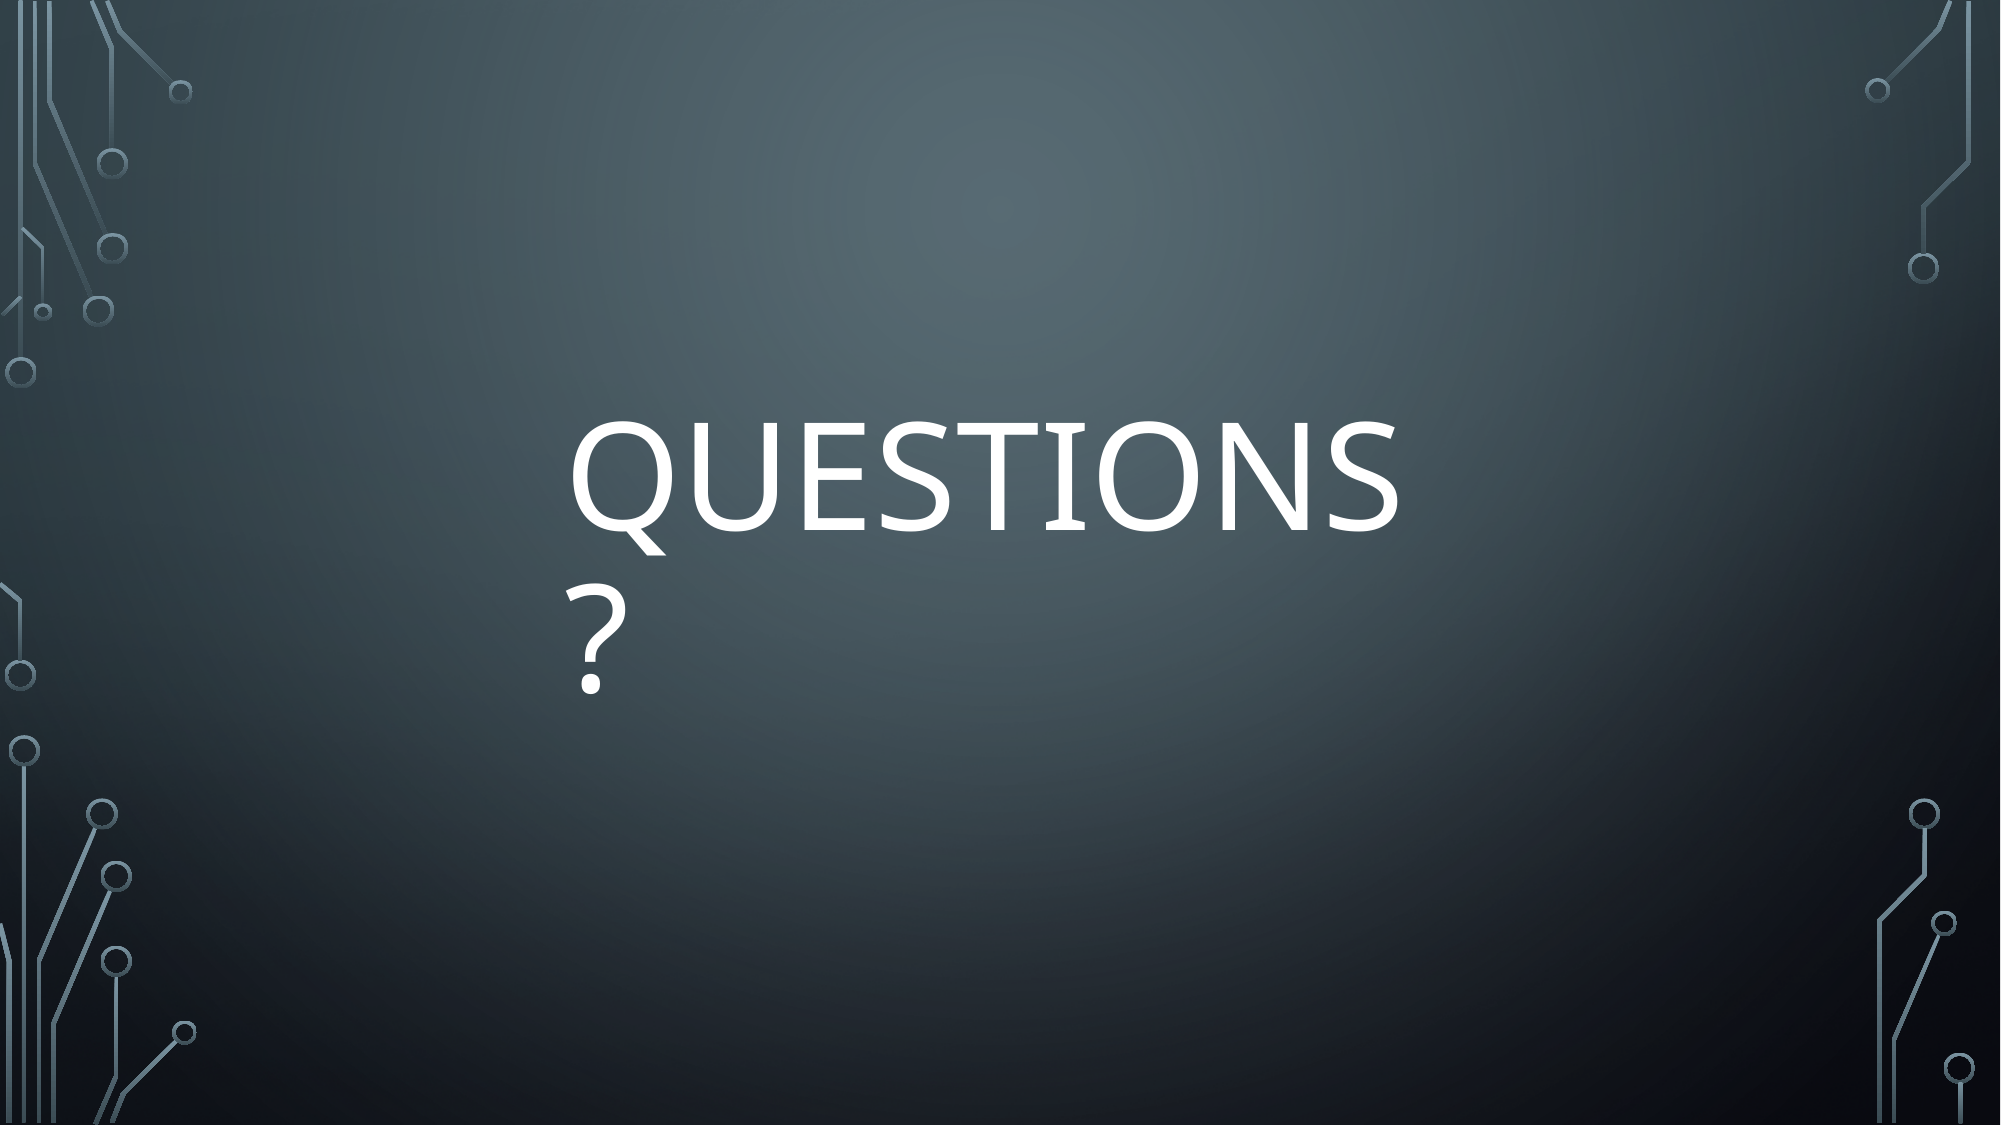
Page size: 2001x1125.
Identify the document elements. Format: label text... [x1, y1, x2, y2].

title Questions? [549, 441, 1451, 684]
